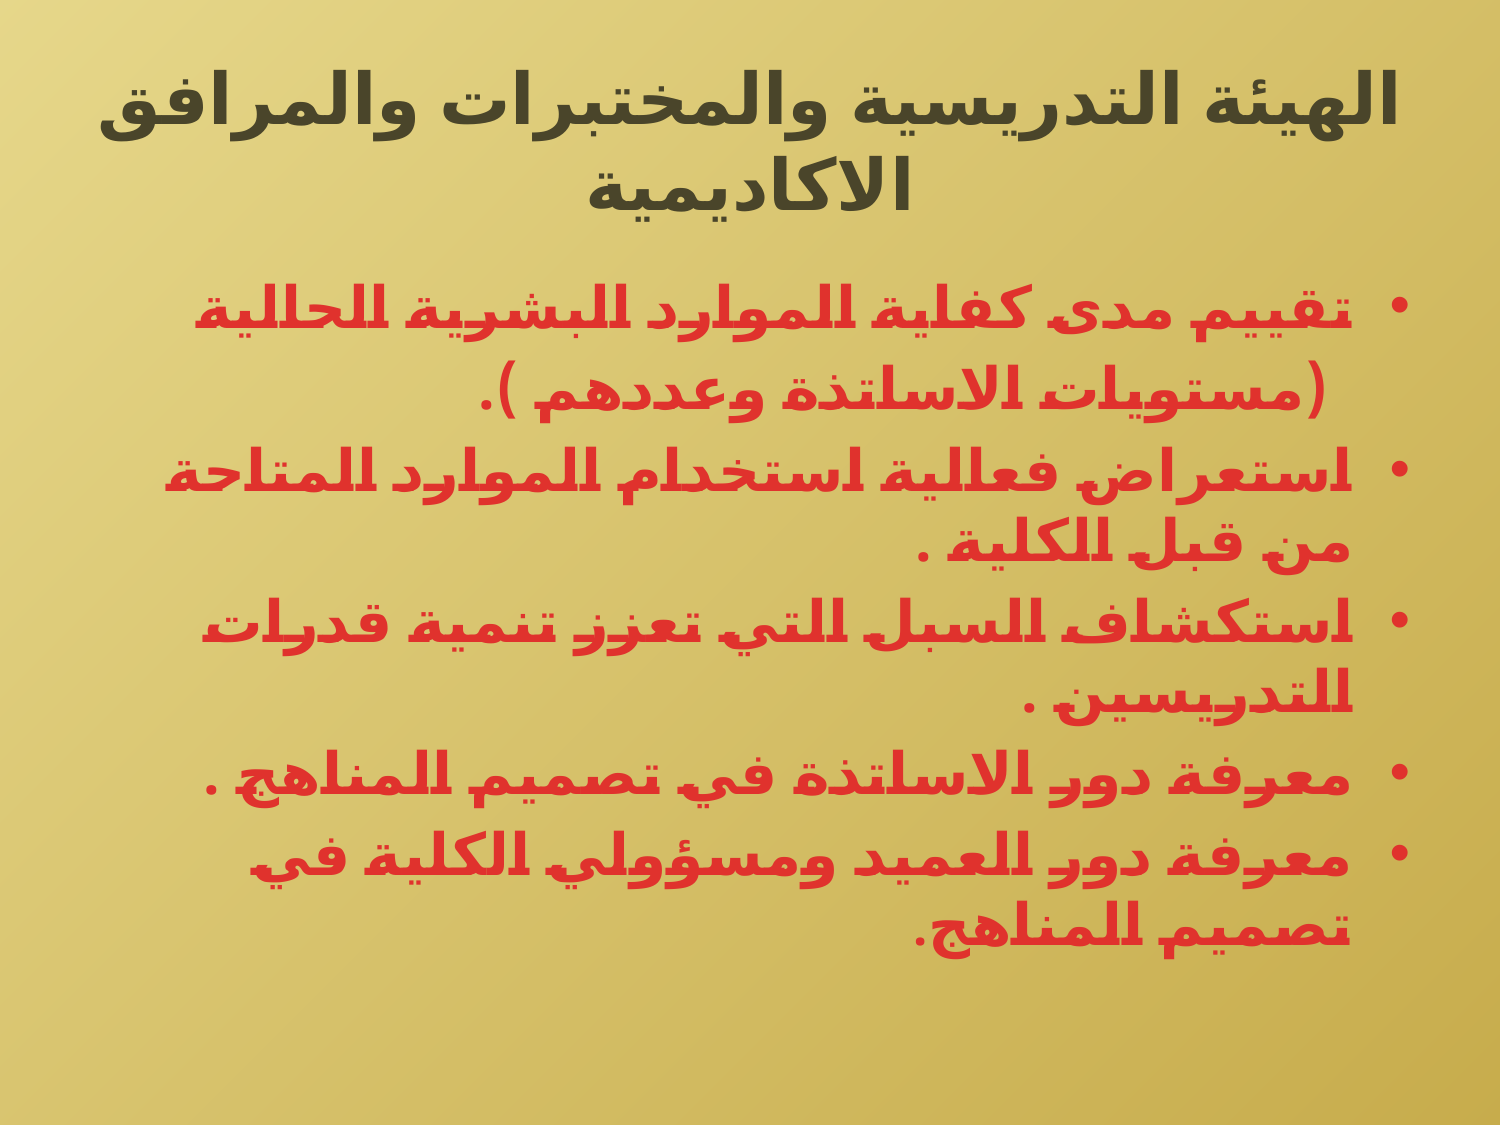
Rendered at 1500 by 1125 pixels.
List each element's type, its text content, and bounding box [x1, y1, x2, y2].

title الهيئة التدريسية والمختبرات والمرافق الاكاديمية [75, 45, 1425, 233]
list تقييم مدى كفاية الموارد البشرية الحالية (مستويات الاساتذة وعددهم ). استعراض فعالية استخدام الموارد المتاحة من قبل الكلية . استكشاف السبل التي تعزز تنمية قدرات التدريسين . معرفة دور الاساتذة في تصميم المناهج . معرفة دور العميد ومسؤولي الكلية في تصميم المناهج. [75, 262, 1425, 1005]
